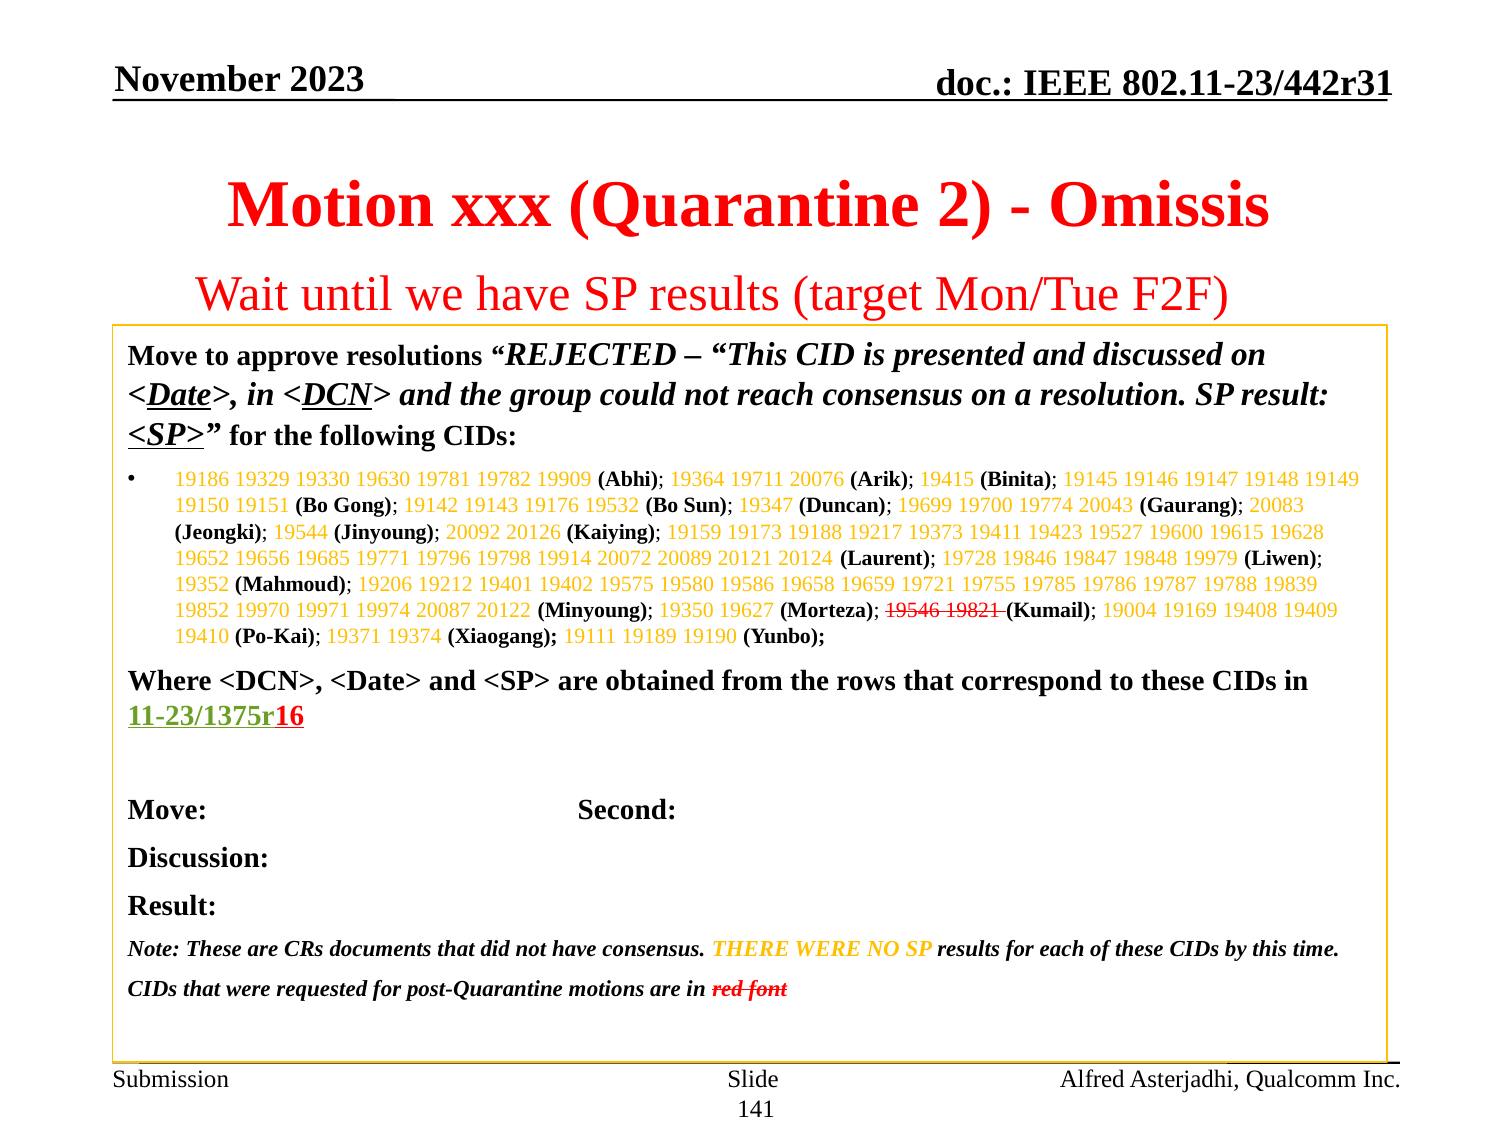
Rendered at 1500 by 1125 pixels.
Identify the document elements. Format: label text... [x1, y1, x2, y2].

list Move to approve resolutions “REJECTED – “This CID is presented and discussed on <Date>, in <DCN> and the group could not reach consensus on a resolution. SP result: <SP>” for the following CIDs: 19186 19329 19330 19630 19781 19782 19909 (Abhi); 19364 19711 20076 (Arik); 19415 (Binita); 19145 19146 19147 19148 19149 19150 19151 (Bo Gong); 19142 19143 19176 19532 (Bo Sun); 19347 (Duncan); 19699 19700 19774 20043 (Gaurang); 20083 (Jeongki); 19544 (Jinyoung); 20092 20126 (Kaiying); 19159 19173 19188 19217 19373 19411 19423 19527 19600 19615 19628 19652 19656 19685 19771 19796 19798 19914 20072 20089 20121 20124 (Laurent); 19728 19846 19847 19848 19979 (Liwen); 19352 (Mahmoud); 19206 19212 19401 19402 19575 19580 19586 19658 19659 19721 19755 19785 19786 19787 19788 19839 19852 19970 19971 19974 20087 20122 (Minyoung); 19350 19627 (Morteza); 19546 19821 (Kumail); 19004 19169 19408 19409 19410 (Po-Kai); 19371 19374 (Xiaogang); 19111 19189 19190 (Yunbo); Where <DCN>, <Date> and <SP> are obtained from the rows that correspond to these CIDs in 11-23/1375r16 Move: Second: Discussion: Result: Note: These are CRs documents that did not have consensus. THERE WERE NO SP results for each of these CIDs by this time. CIDs that were requested for post-Quarantine motions are in red font [112, 324, 1388, 1063]
text_box Wait until we have SP results (target Mon/Tue F2F) [180, 252, 1245, 328]
title Motion xxx (Quarantine 2) - Omissis [112, 112, 1388, 288]
footer Alfred Asterjadhi, Qualcomm Inc. [878, 1061, 1402, 1093]
slide_number Slide 141 [712, 1061, 800, 1123]
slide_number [114, 62, 423, 100]
